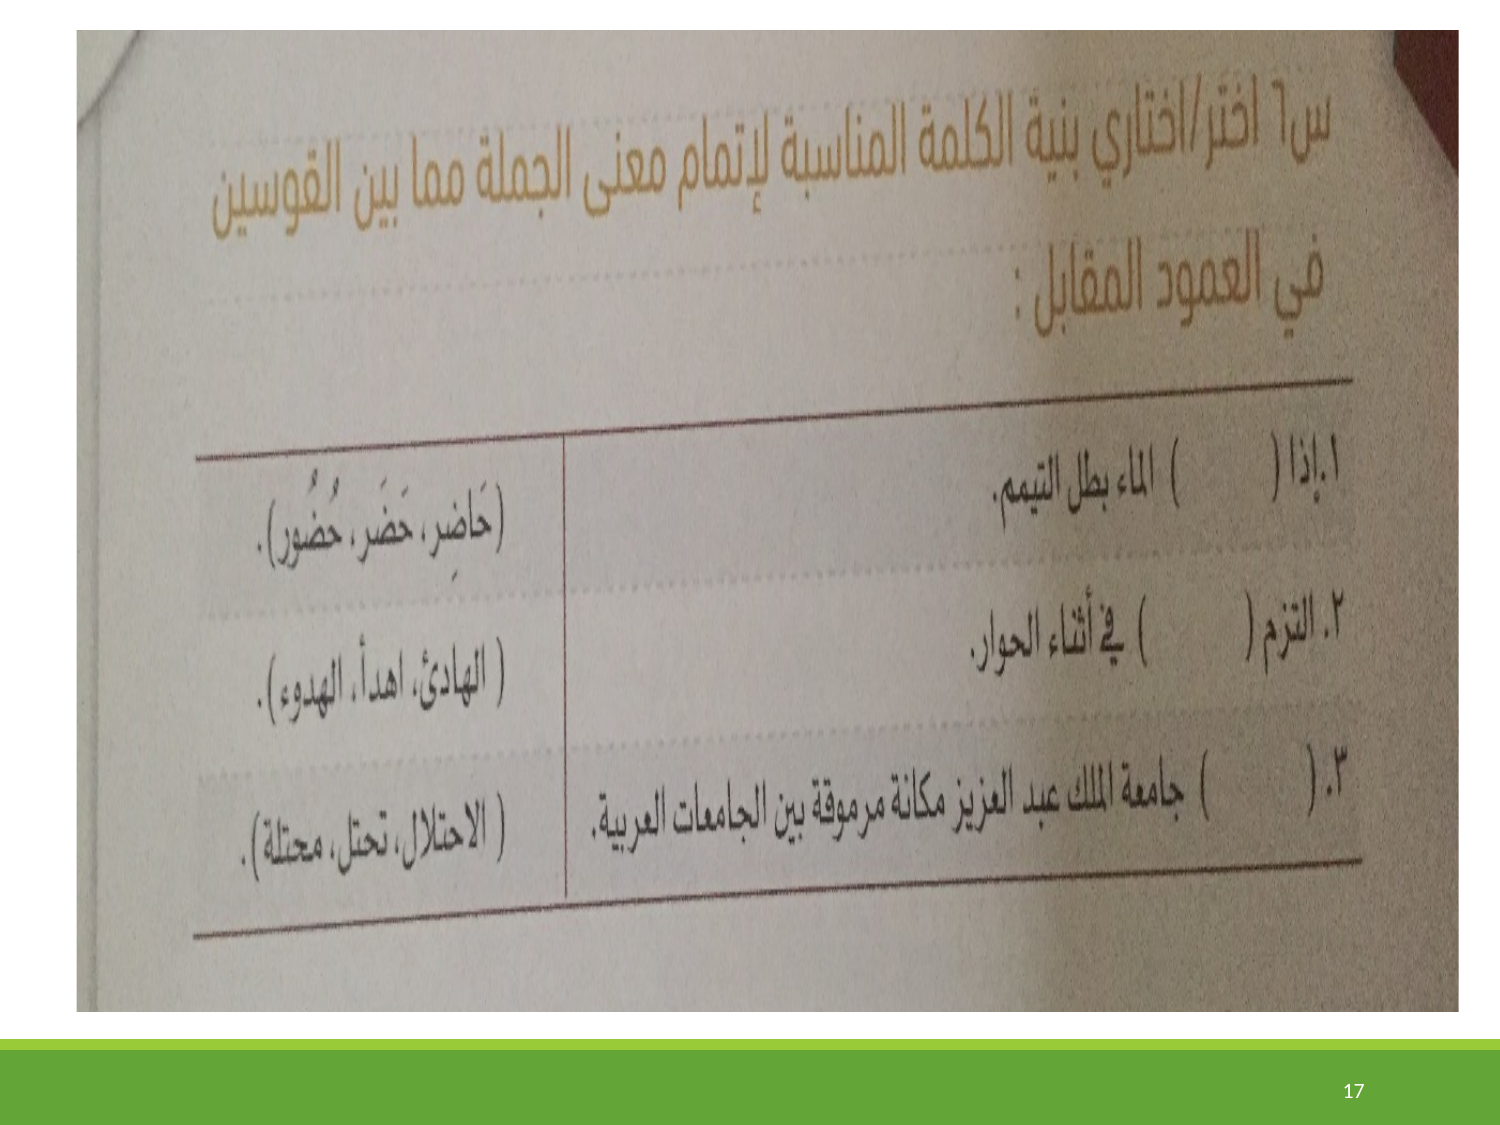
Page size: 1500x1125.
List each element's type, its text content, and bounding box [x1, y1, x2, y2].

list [76, 30, 1460, 1012]
slide_number 17 [1218, 1059, 1380, 1120]
